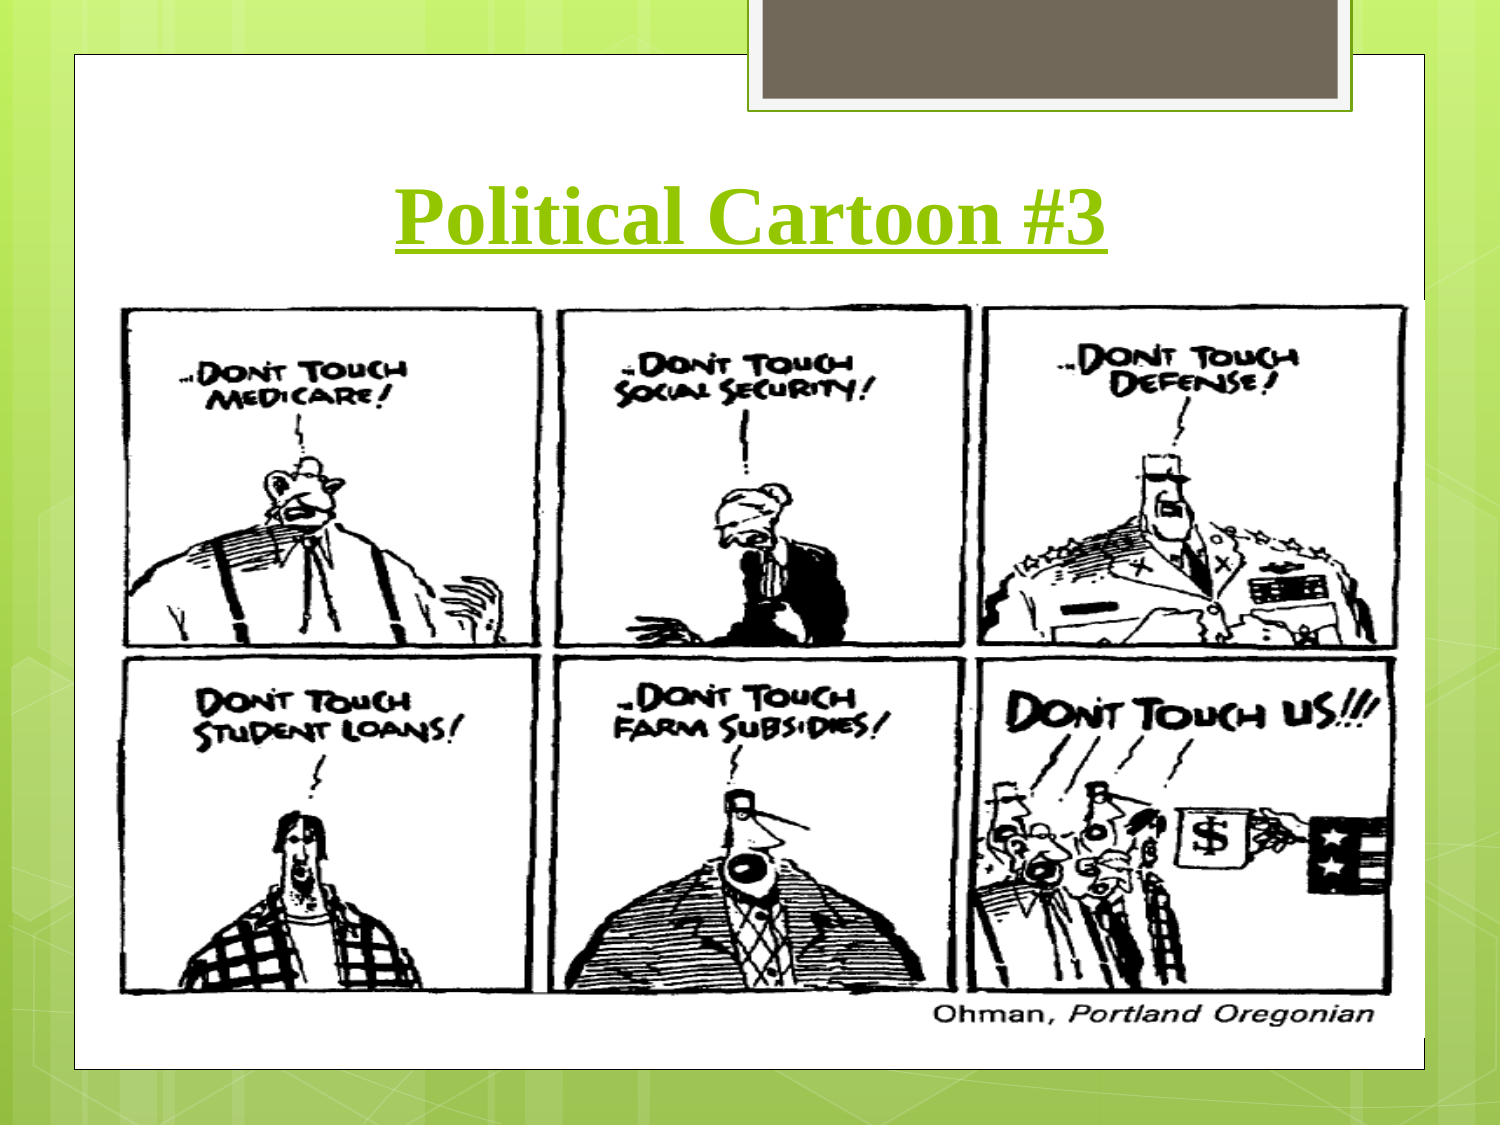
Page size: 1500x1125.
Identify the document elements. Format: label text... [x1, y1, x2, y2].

title Political Cartoon #3 [174, 137, 1328, 269]
picture [87, 299, 1426, 1038]
